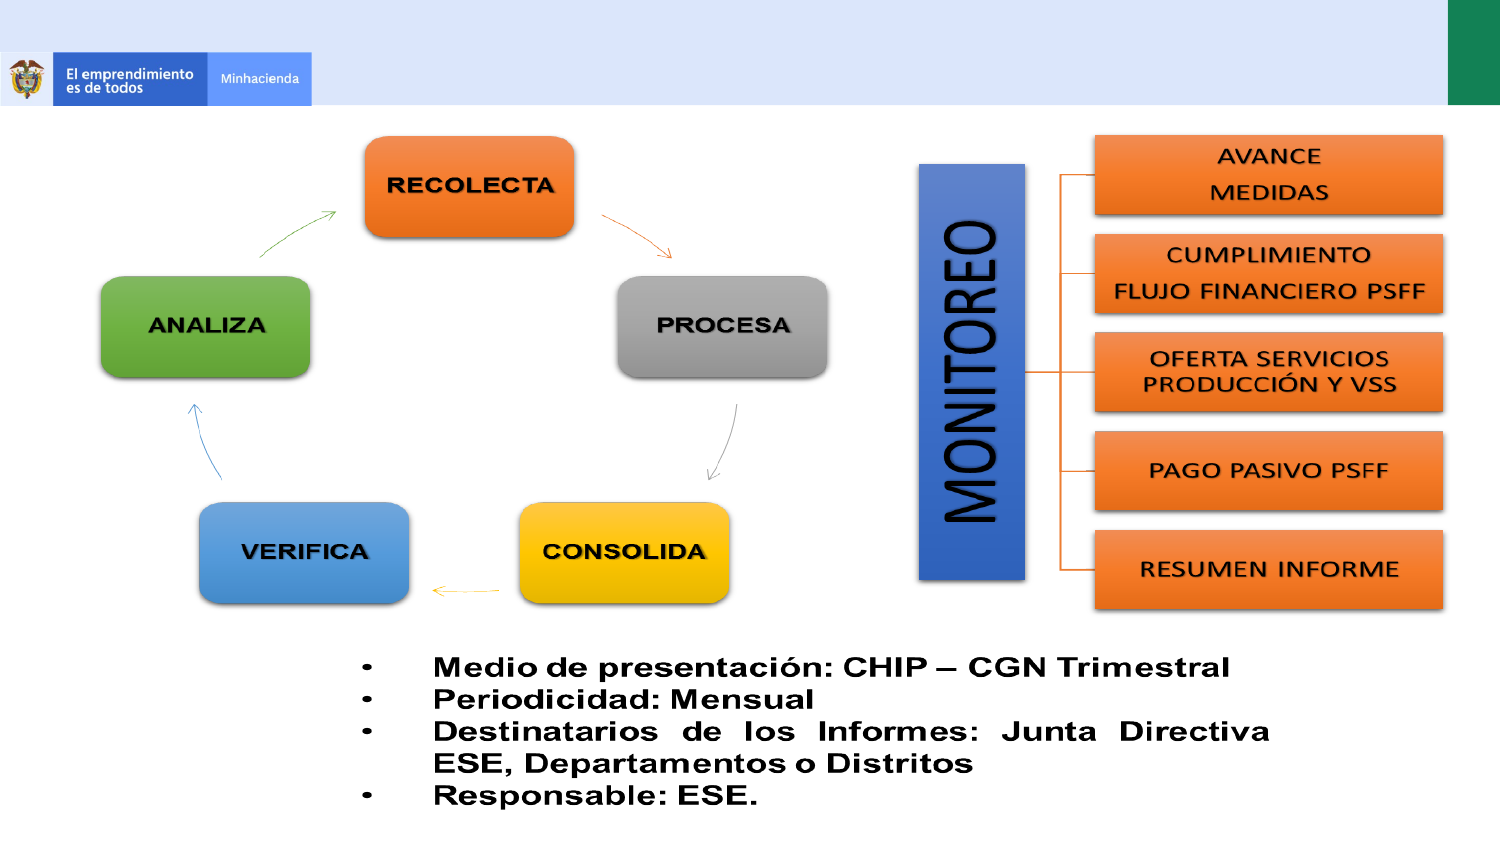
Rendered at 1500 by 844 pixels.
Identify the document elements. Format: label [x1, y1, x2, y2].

text_box [92, 131, 1451, 810]
picture [0, 52, 312, 106]
